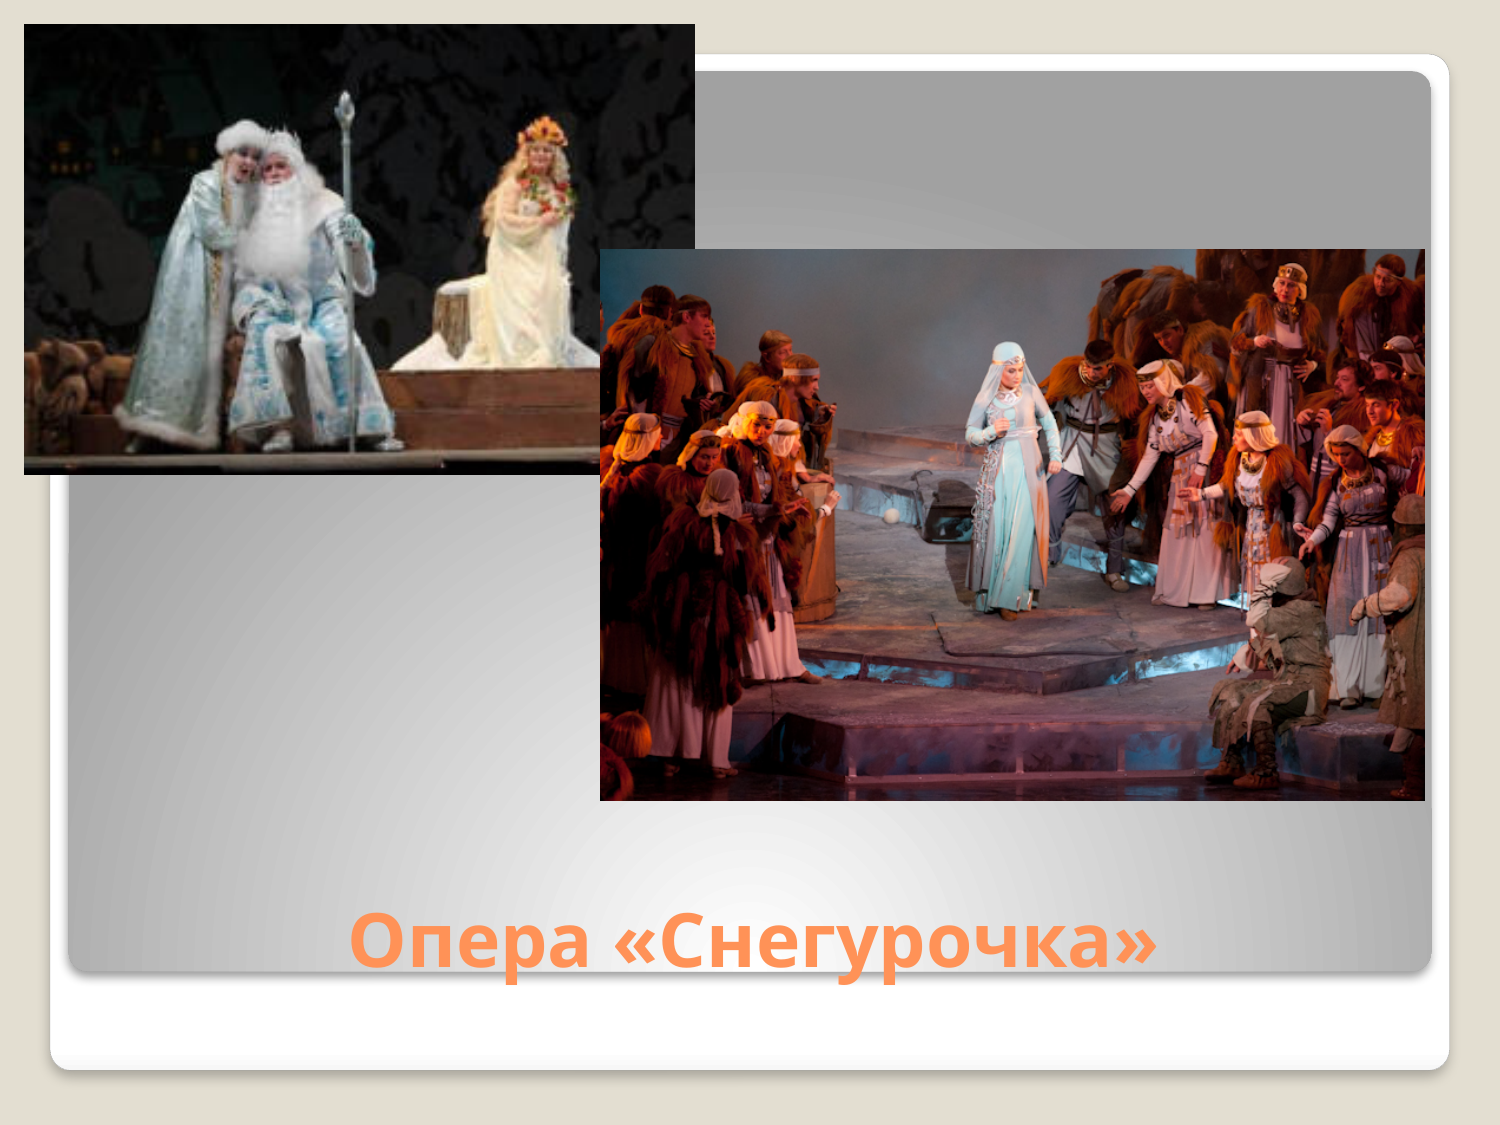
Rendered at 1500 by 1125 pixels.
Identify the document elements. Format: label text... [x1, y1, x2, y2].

picture [24, 24, 1426, 801]
title Опера «Снегурочка» [82, 817, 1425, 990]
